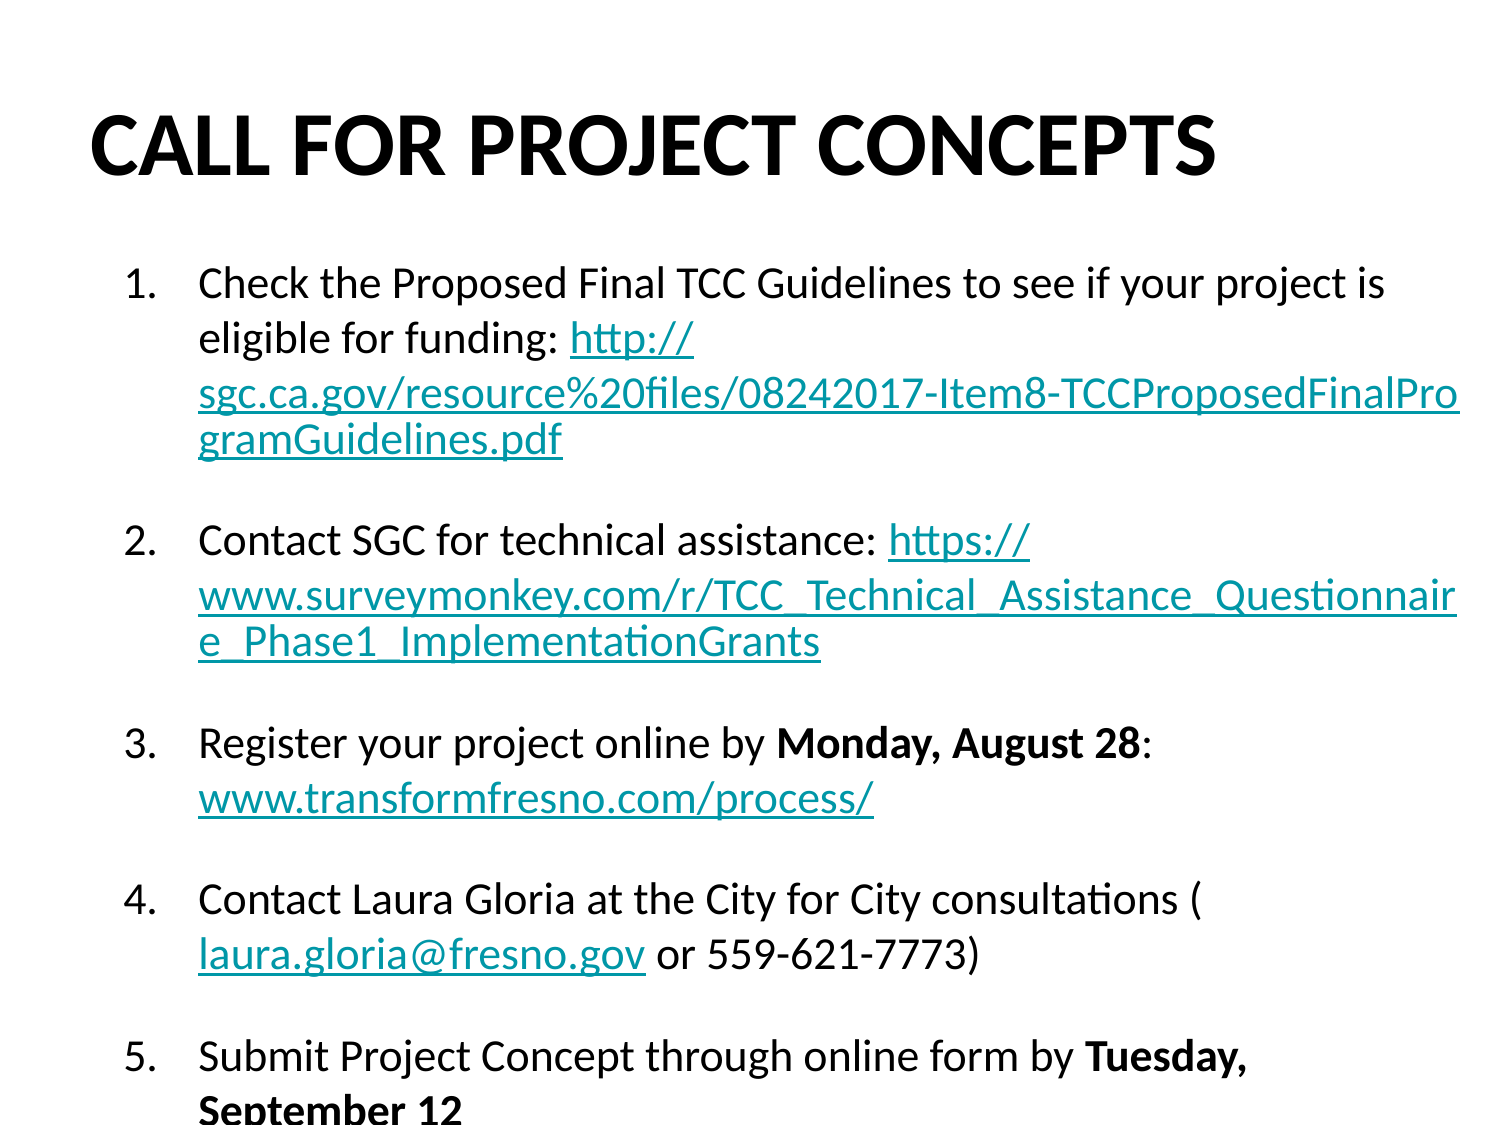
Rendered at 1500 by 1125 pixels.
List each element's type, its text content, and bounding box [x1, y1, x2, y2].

title CALL FOR PROJECT CONCEPTS [75, 45, 1425, 233]
list Check the Proposed Final TCC Guidelines to see if your project is eligible for funding: http://sgc.ca.gov/resource%20files/08242017-Item8-TCCProposedFinalProgramGuidelines.pdf Contact SGC for technical assistance: https://www.surveymonkey.com/r/TCC_Technical_Assistance_Questionnaire_Phase1_ImplementationGrants Register your project online by Monday, August 28: www.transformfresno.com/process/ Contact Laura Gloria at the City for City consultations (laura.gloria@fresno.gov or 559-621-7773) Submit Project Concept through online form by Tuesday, September 12 [75, 237, 1475, 980]
